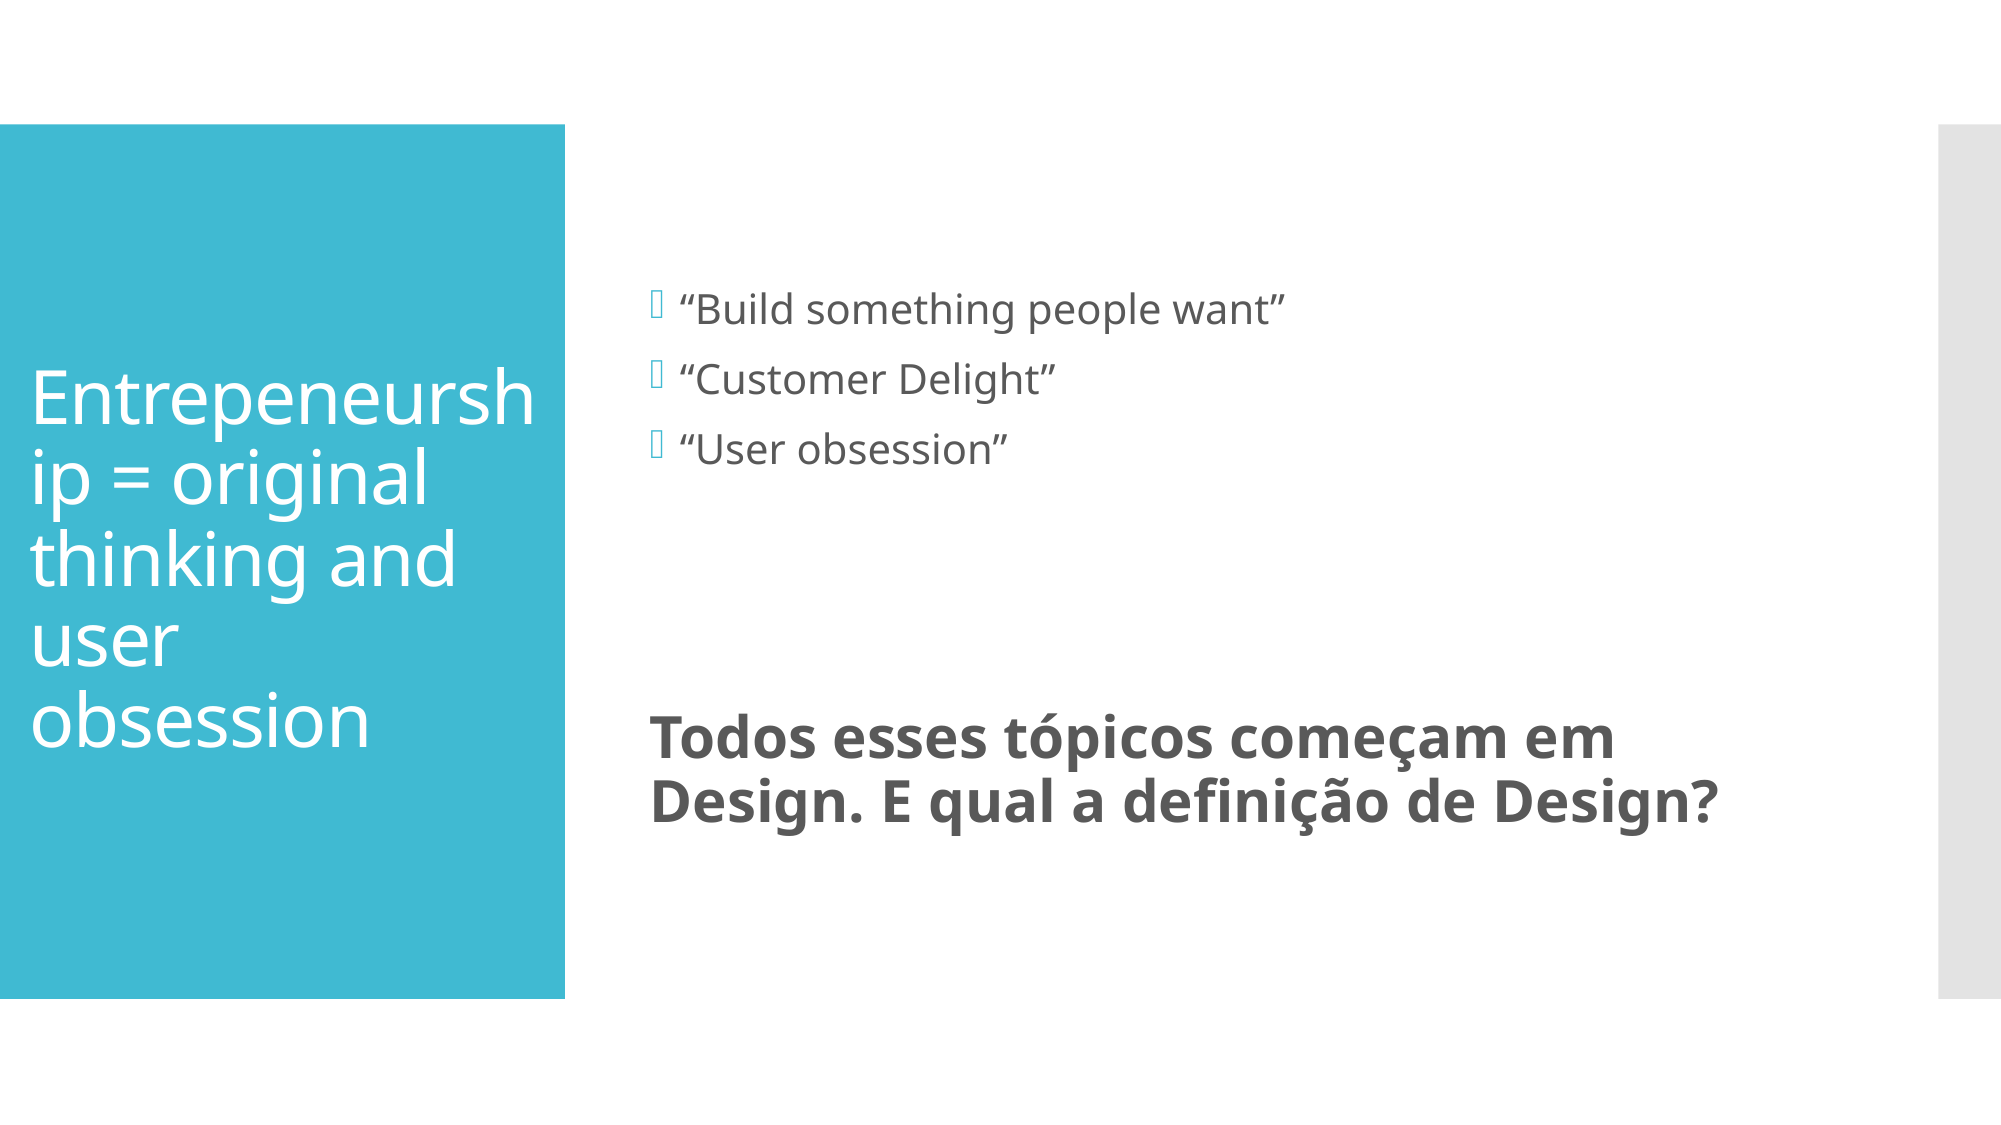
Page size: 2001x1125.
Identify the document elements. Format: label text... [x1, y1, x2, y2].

list “Build something people want” “Customer Delight” “User obsession” Todos esses tópicos começam em Design. E qual a definição de Design? [634, 141, 1835, 982]
title Entrepeneurship = original thinking and user obsession [14, 184, 556, 940]
